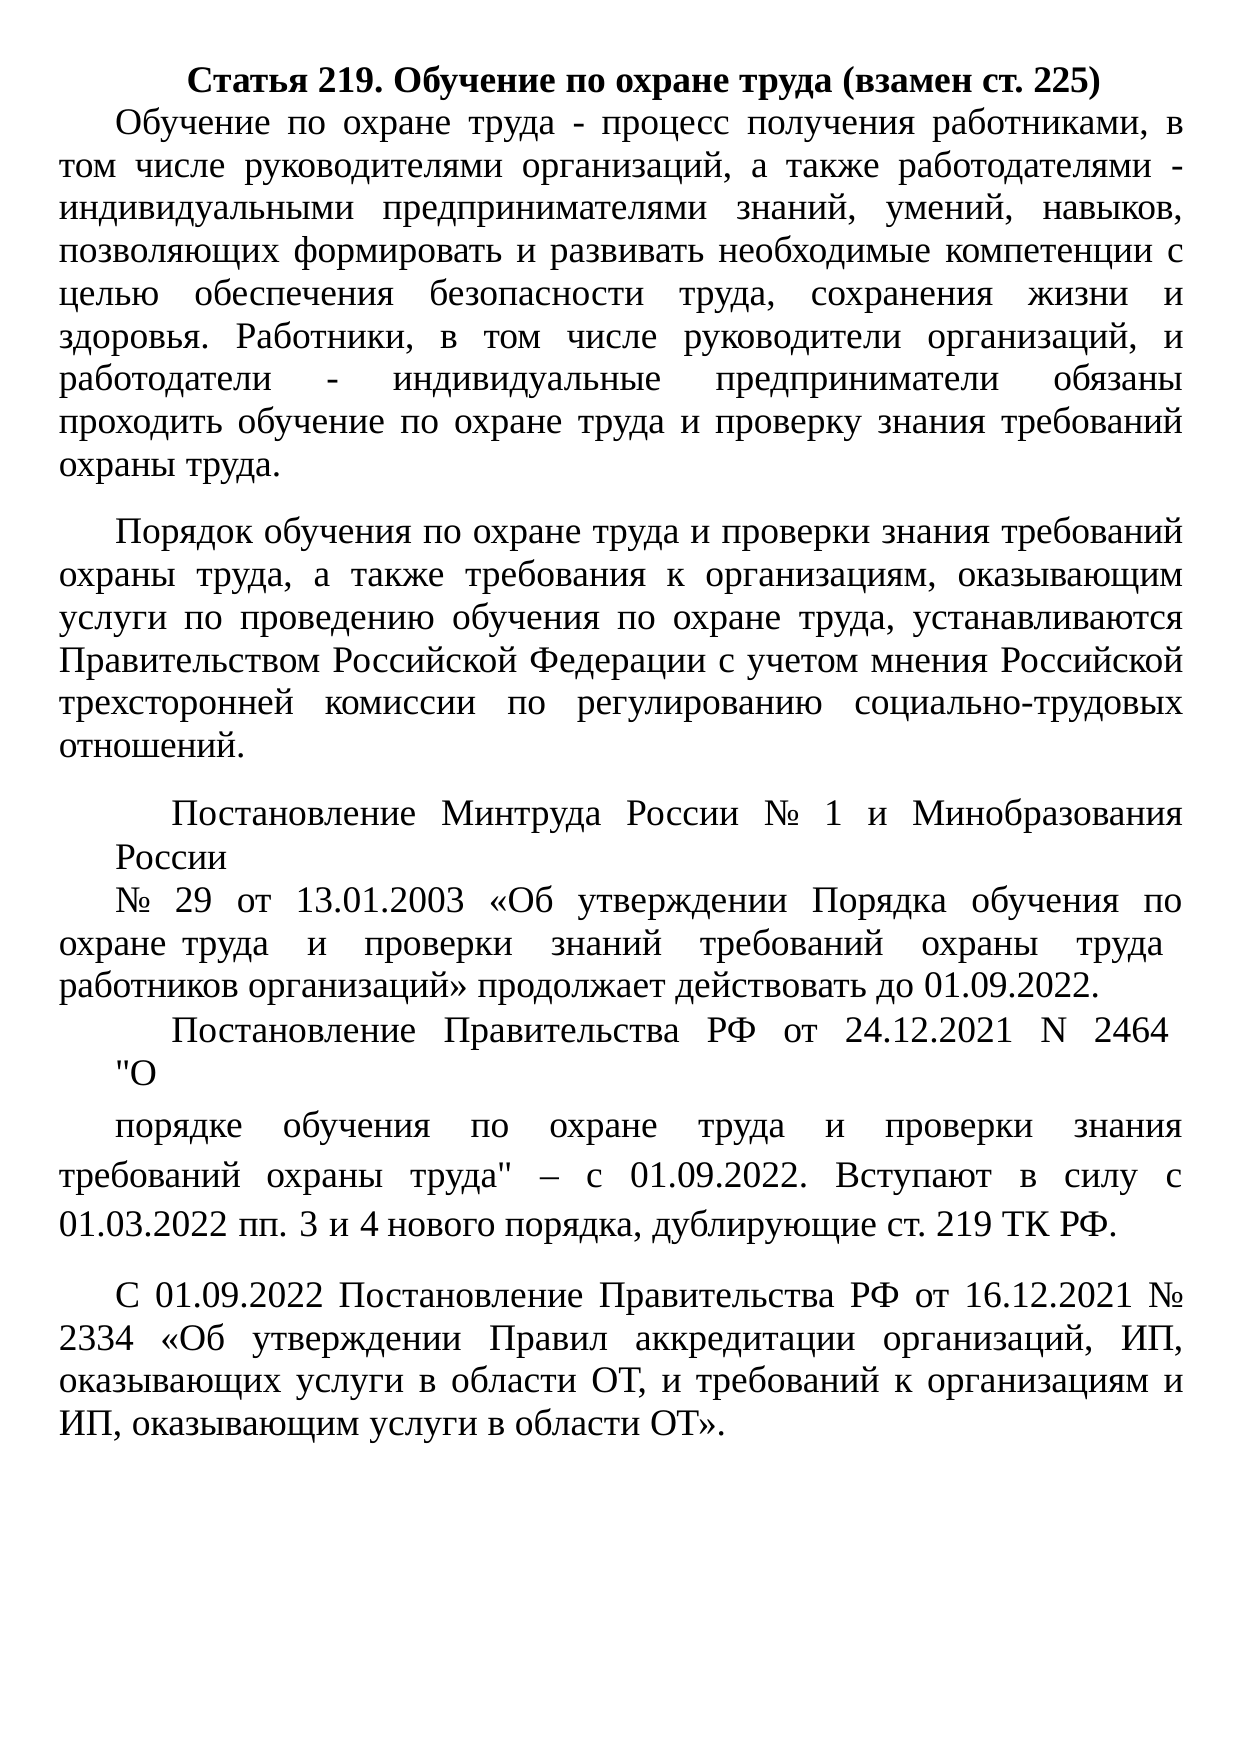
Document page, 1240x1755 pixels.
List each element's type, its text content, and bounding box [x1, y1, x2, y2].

text_box Статья 219. Обучение по охране труда (взамен ст. 225) Обучение по охране труда - процесс получения работниками, в том числе руководителями организаций, а также работодателями - индивидуальными предпринимателями знаний, умений, навыков, позволяющих формировать и развивать необходимые компетенции с целью обеспечения безопасности труда, сохранения жизни и здоровья. Работники, в том числе руководители организаций, и работодатели - индивидуальные предприниматели обязаны проходить обучение по охране труда и проверку знания требований охраны труда. Порядок обучения по охране труда и проверки знания требований охраны труда, а также требования к организациям, оказывающим услуги по проведению обучения по охране труда, устанавливаются Правительством Российской Федерации с учетом мнения Российской трехсторонней комиссии по регулированию социально-трудовых отношений. Постановление Минтруда России № 1 и Минобразования России № 29 от 13.01.2003 «Об утверждении Порядка обучения по охране труда и проверки знаний требований охраны труда работников организаций» продолжает действовать до 01.09.2022. Постановление Правительства РФ от 24.12.2021 N 2464 "О порядке обучения по охране труда и проверки знания требований охраны труда" – с 01.09.2022. Вступают в силу с 01.03.2022 пп. 3 и 4 нового порядка, дублирующие ст. 219 ТК РФ. С 01.09.2022 Постановление Правительства РФ от 16.12.2021 № 2334 «Об утверждении Правил аккредитации организаций, ИП, оказывающих услуги в области ОТ, и требований к организациям и ИП, оказывающим услуги в области ОТ». [56, 54, 1184, 1445]
